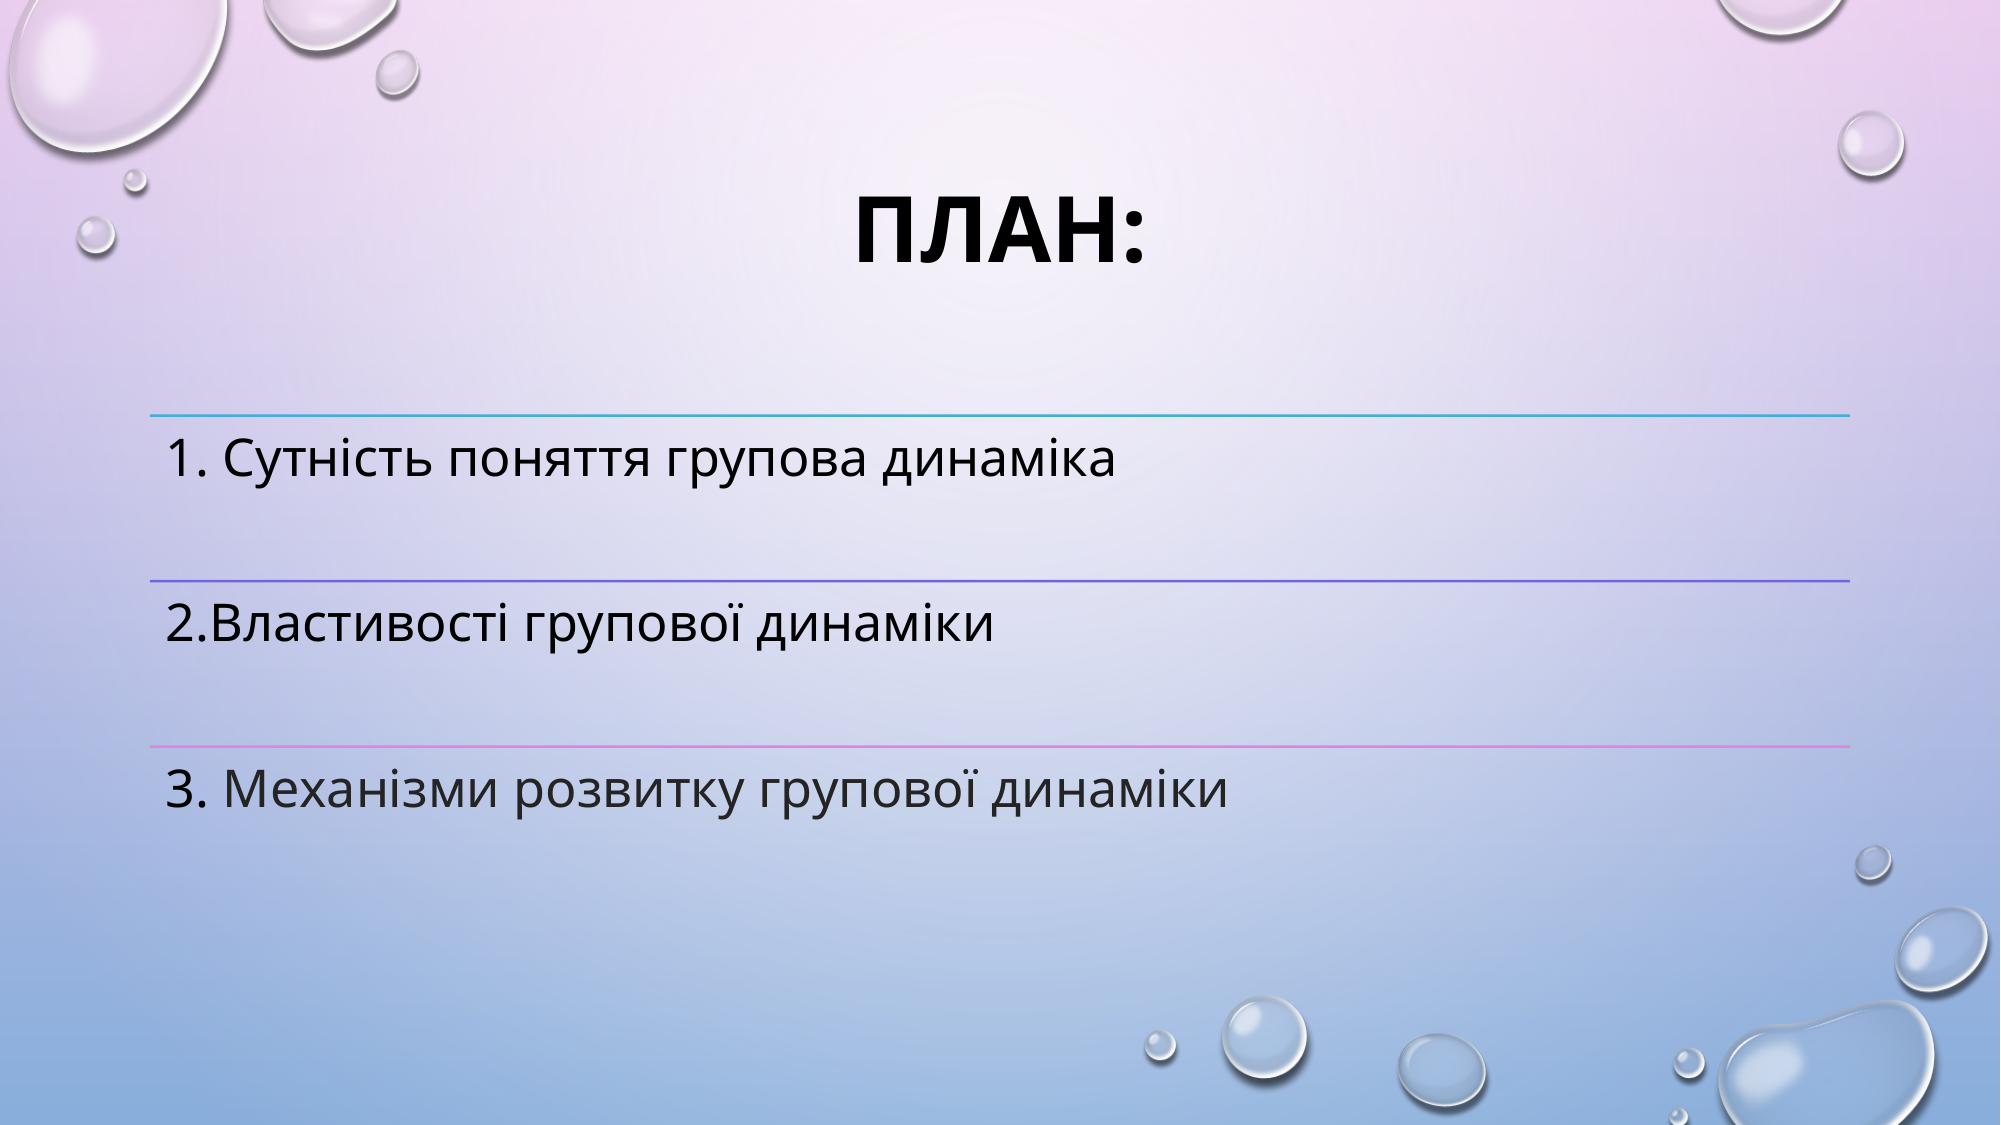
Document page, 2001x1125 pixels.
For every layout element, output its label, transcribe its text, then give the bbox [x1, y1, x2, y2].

title План: [149, 101, 1851, 364]
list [149, 415, 1851, 913]
picture [0, 0, 2000, 1125]
